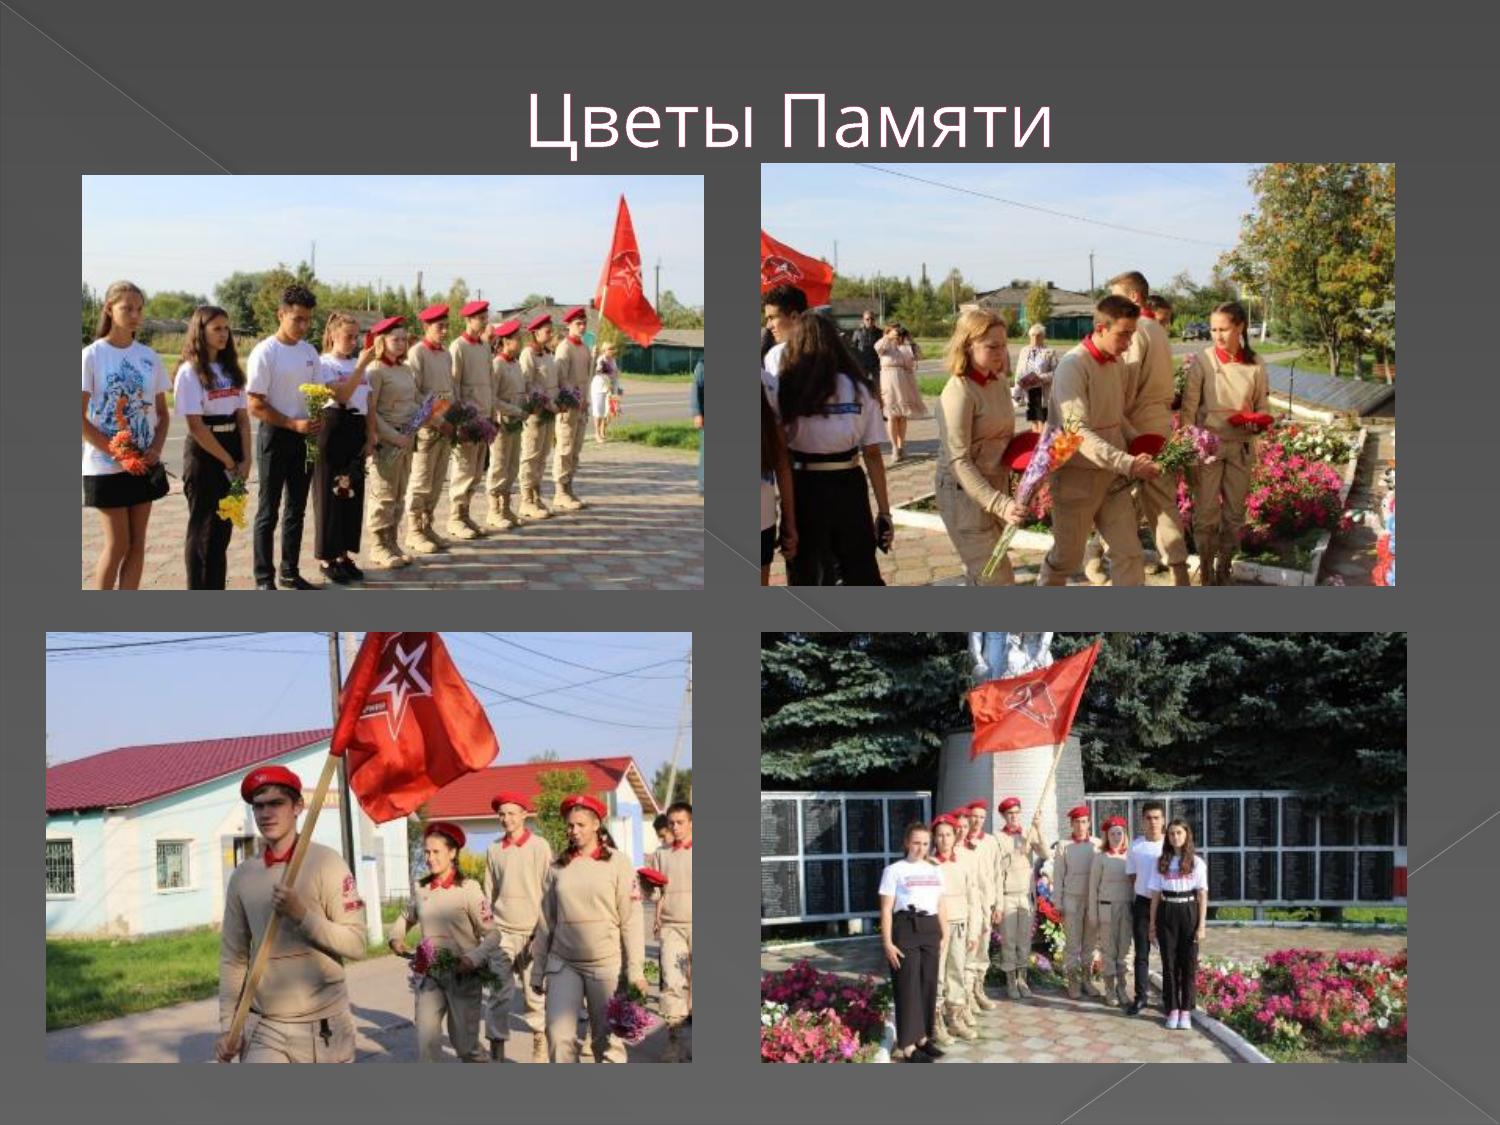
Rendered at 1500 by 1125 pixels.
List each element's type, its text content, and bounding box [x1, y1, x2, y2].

picture [761, 163, 1395, 587]
picture [761, 632, 1407, 1063]
picture [81, 175, 704, 591]
title Цветы Памяти [75, 0, 1425, 235]
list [46, 632, 692, 1063]
